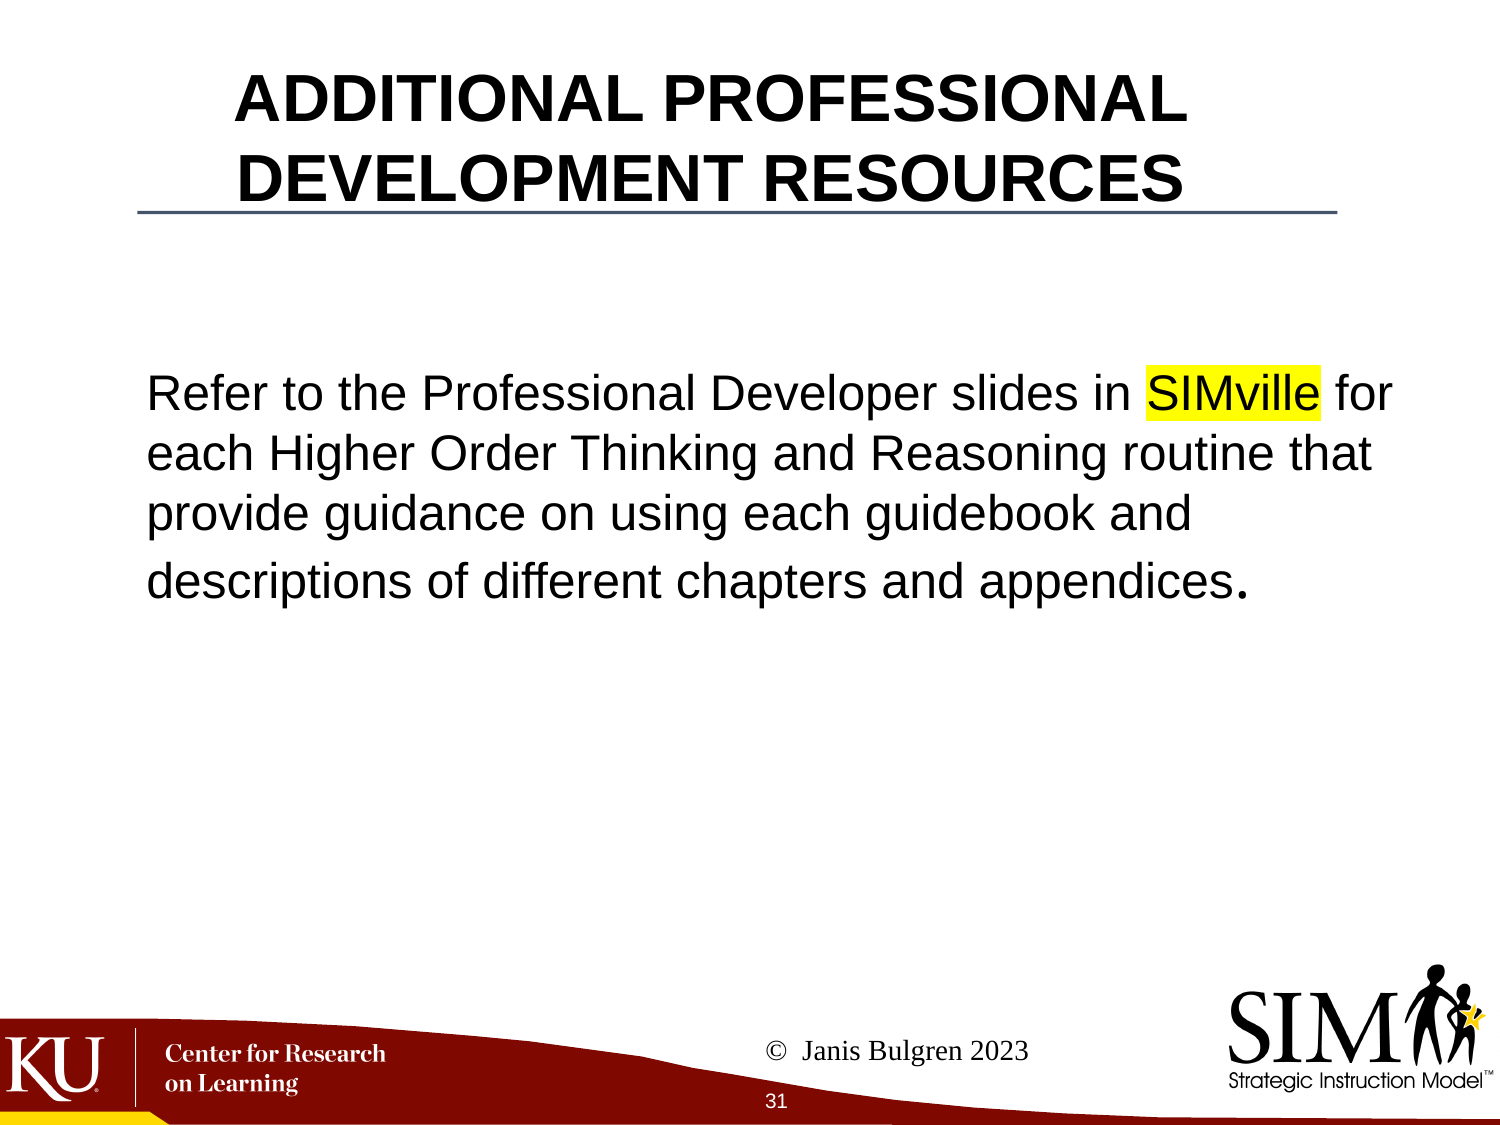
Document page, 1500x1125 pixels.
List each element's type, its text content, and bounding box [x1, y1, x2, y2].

text_box © Janis Bulgren 2023 [750, 1024, 1045, 1074]
title ADDITIONAL PROFESSIONAL DEVELOPMENT RESOURCES [73, 20, 1349, 223]
list Refer to the Professional Developer slides in SIMville for each Higher Order Thinking and Reasoning routine that provide guidance on using each guidebook and descriptions of different chapters and appendices. [131, 353, 1466, 995]
picture [1222, 949, 1500, 1108]
slide_number 31 [749, 1080, 847, 1125]
picture [5, 1028, 386, 1107]
